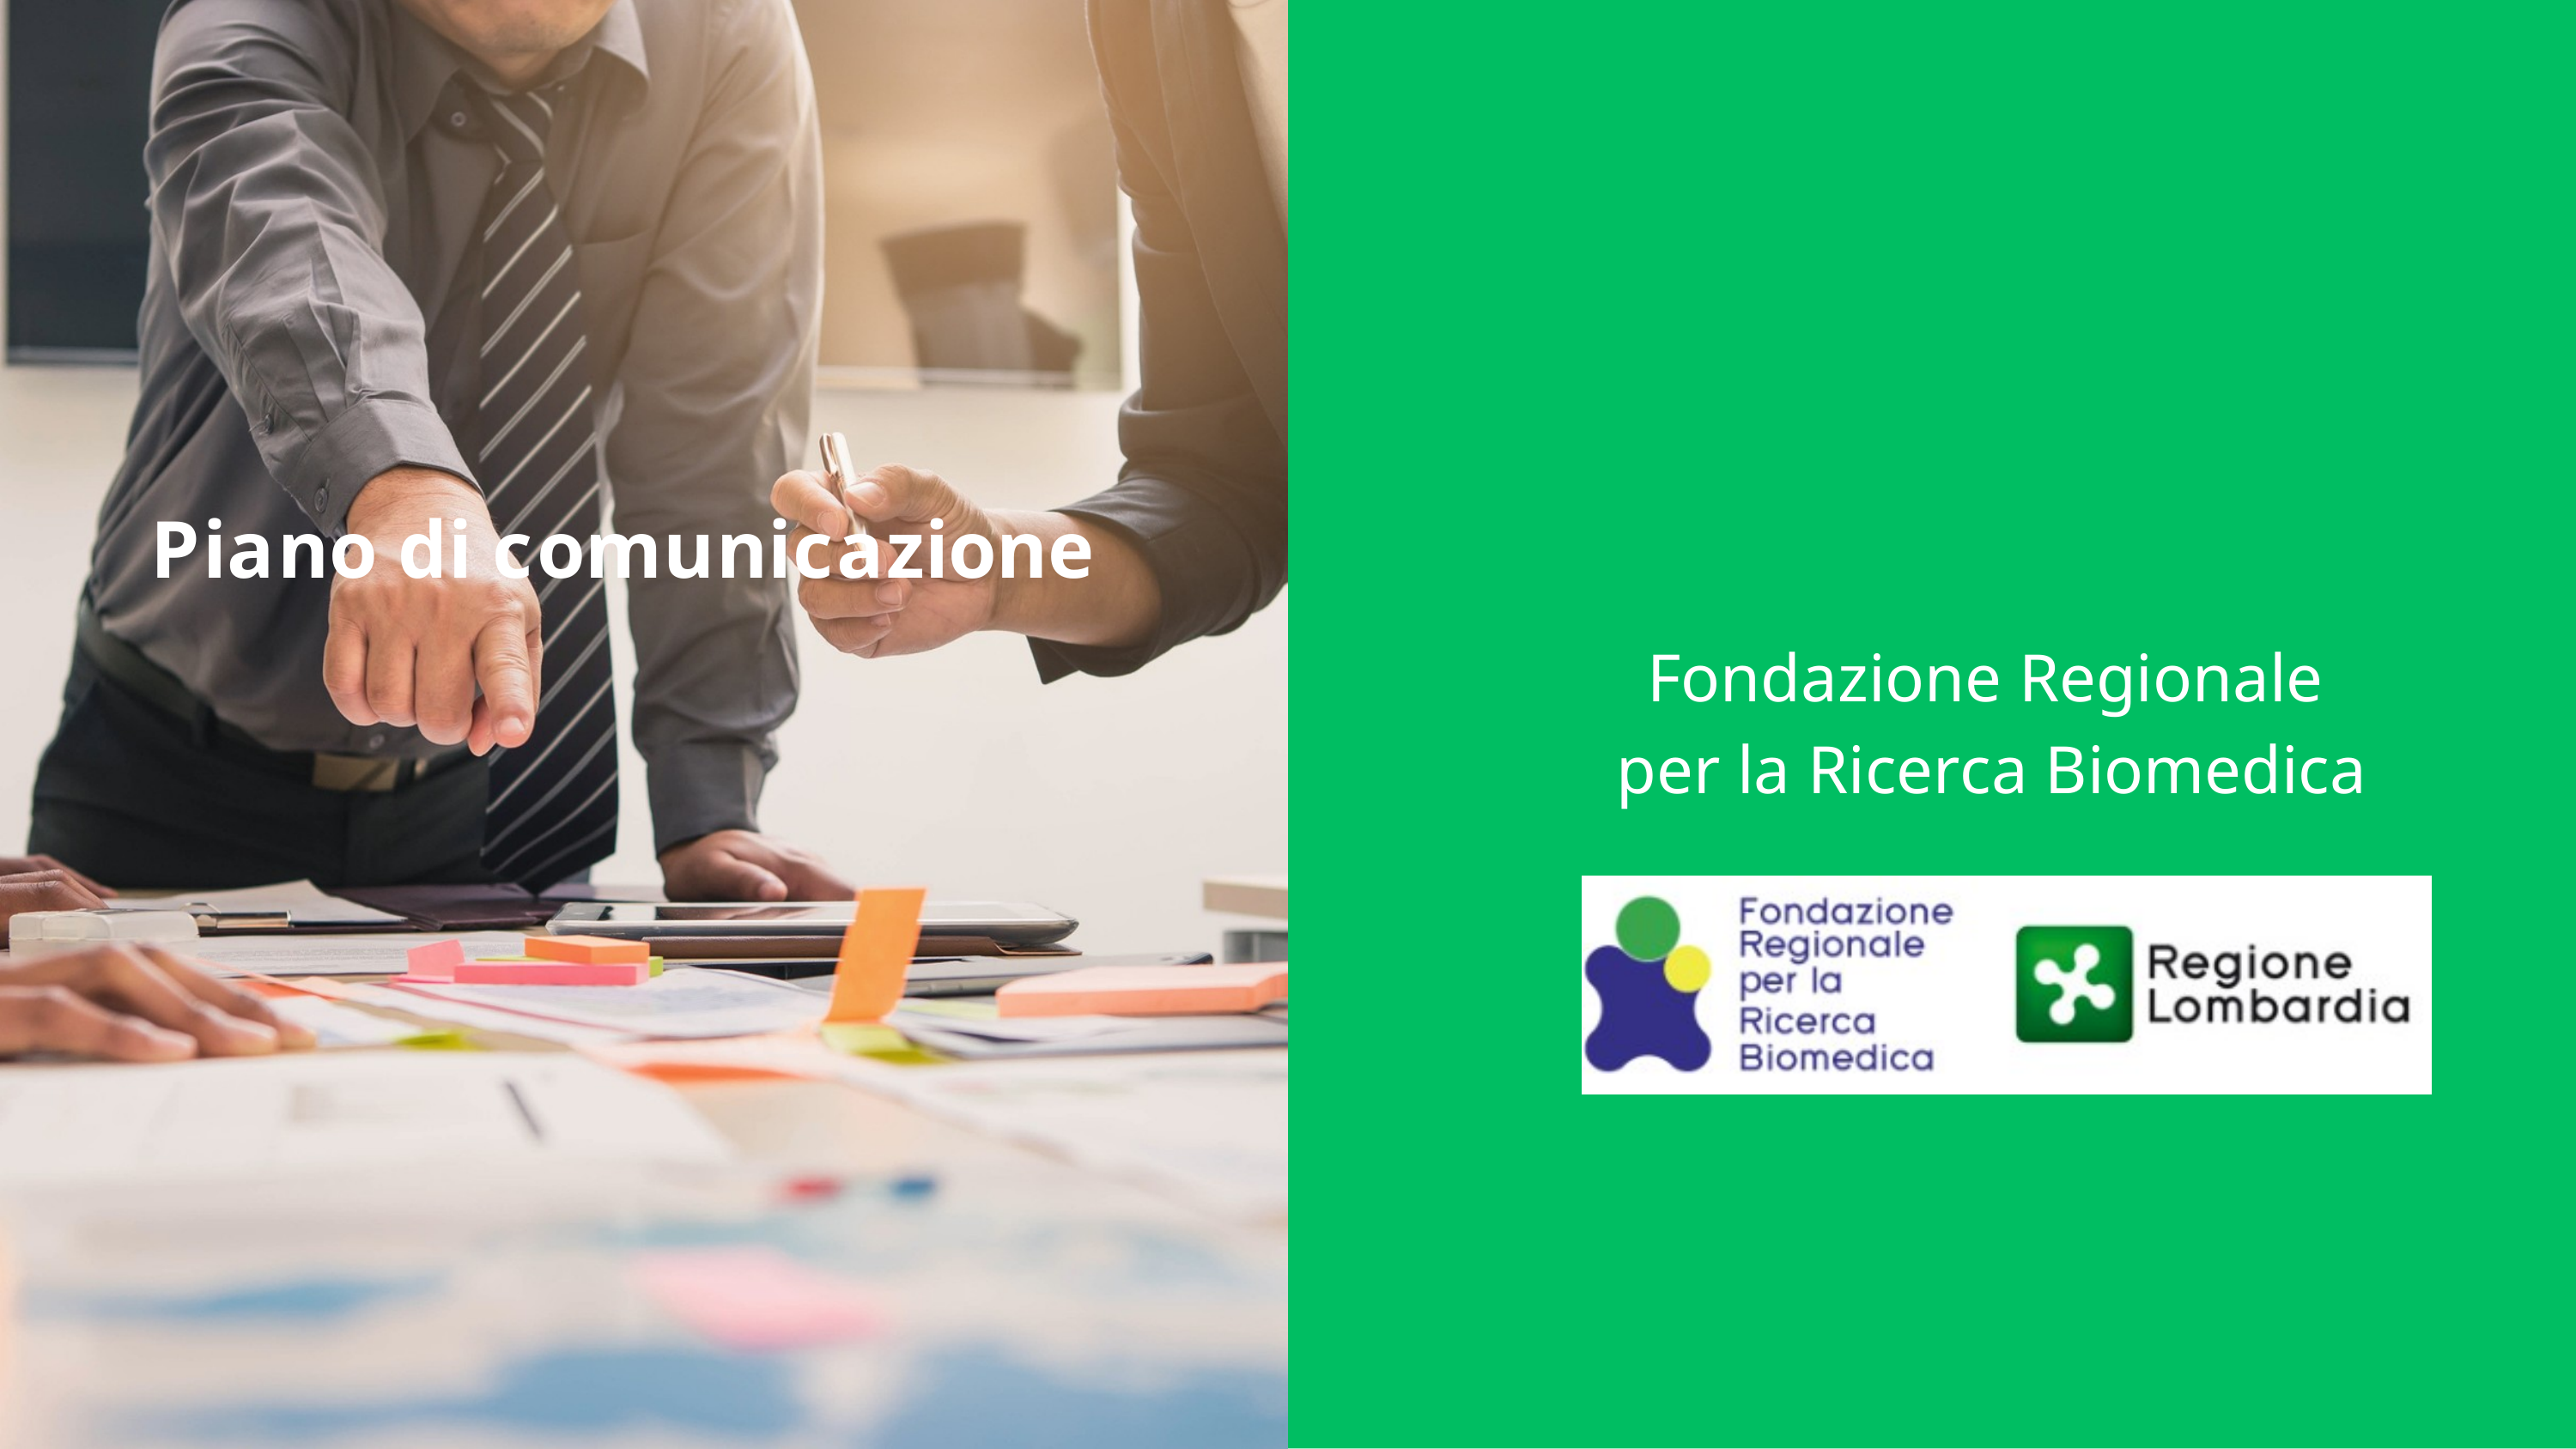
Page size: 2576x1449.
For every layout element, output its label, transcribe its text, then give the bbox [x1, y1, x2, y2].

picture [1582, 876, 2432, 1094]
text_box Fondazione Regionale per la Ricerca Biomedica [1614, 621, 2372, 807]
picture [0, 0, 1288, 1449]
title Piano di comunicazione [150, 497, 2426, 742]
